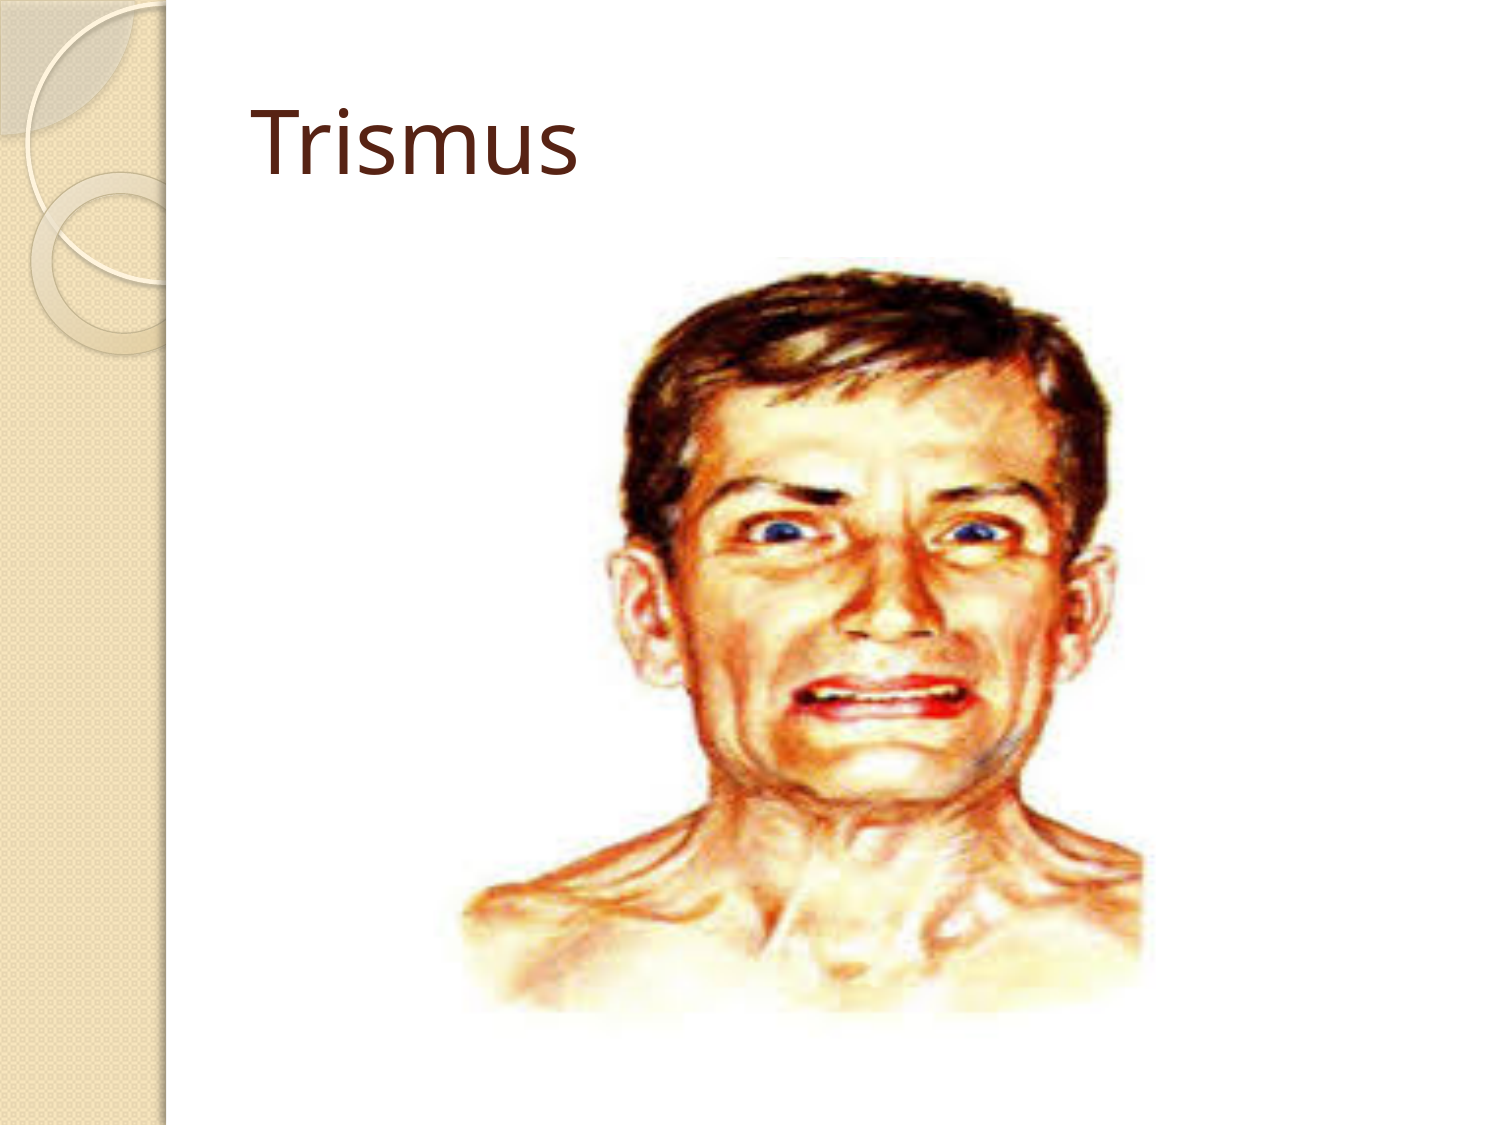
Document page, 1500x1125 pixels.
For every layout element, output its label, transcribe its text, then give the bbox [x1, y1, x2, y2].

title Trismus [235, 45, 1466, 233]
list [433, 257, 1203, 1067]
